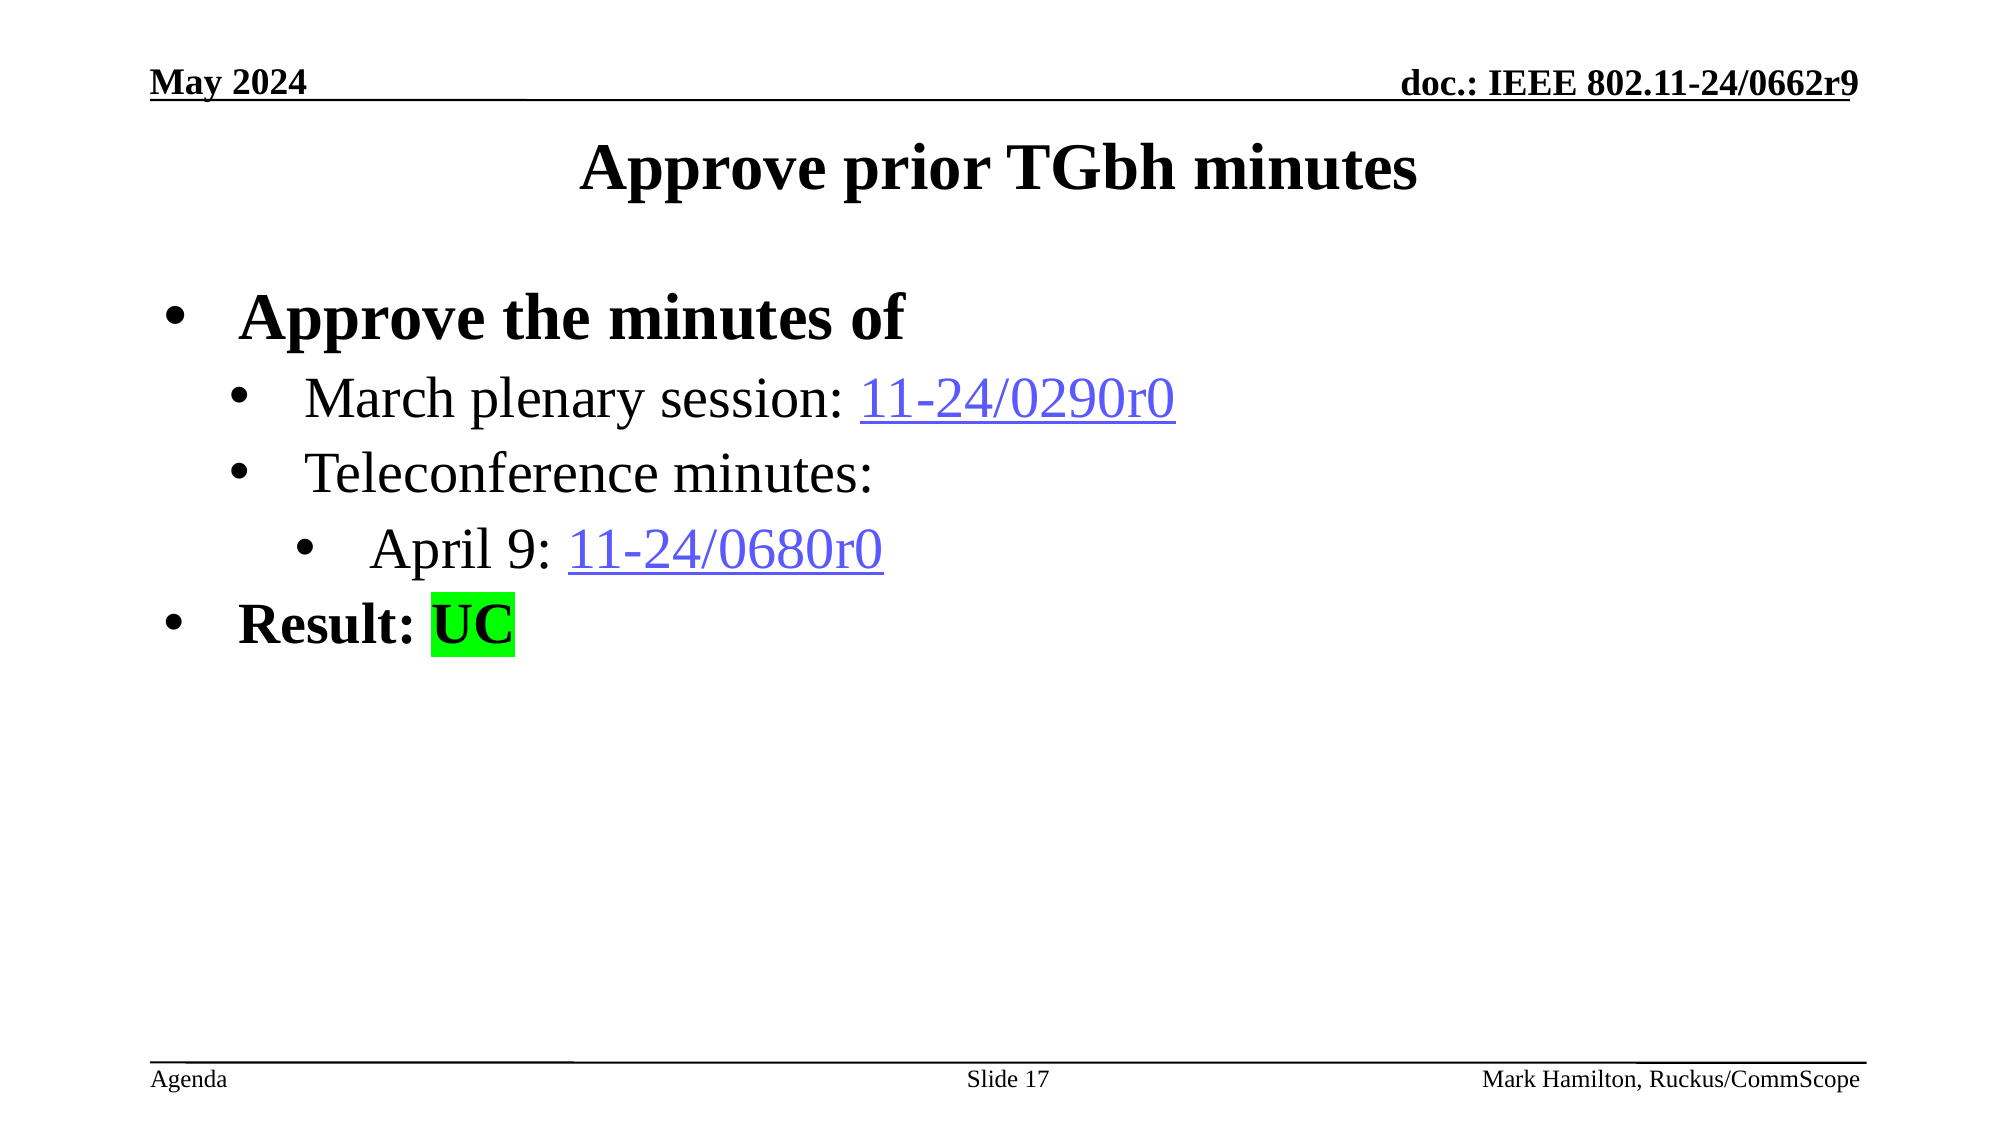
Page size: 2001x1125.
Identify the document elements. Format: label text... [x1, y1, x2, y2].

slide_number Slide 17 [950, 1061, 1067, 1123]
list Approve the minutes of March plenary session: 11-24/0290r0 Teleconference minutes: April 9: 11-24/0680r0 Result: UC [148, 274, 1849, 1063]
title Approve prior TGbh minutes [149, 112, 1850, 213]
